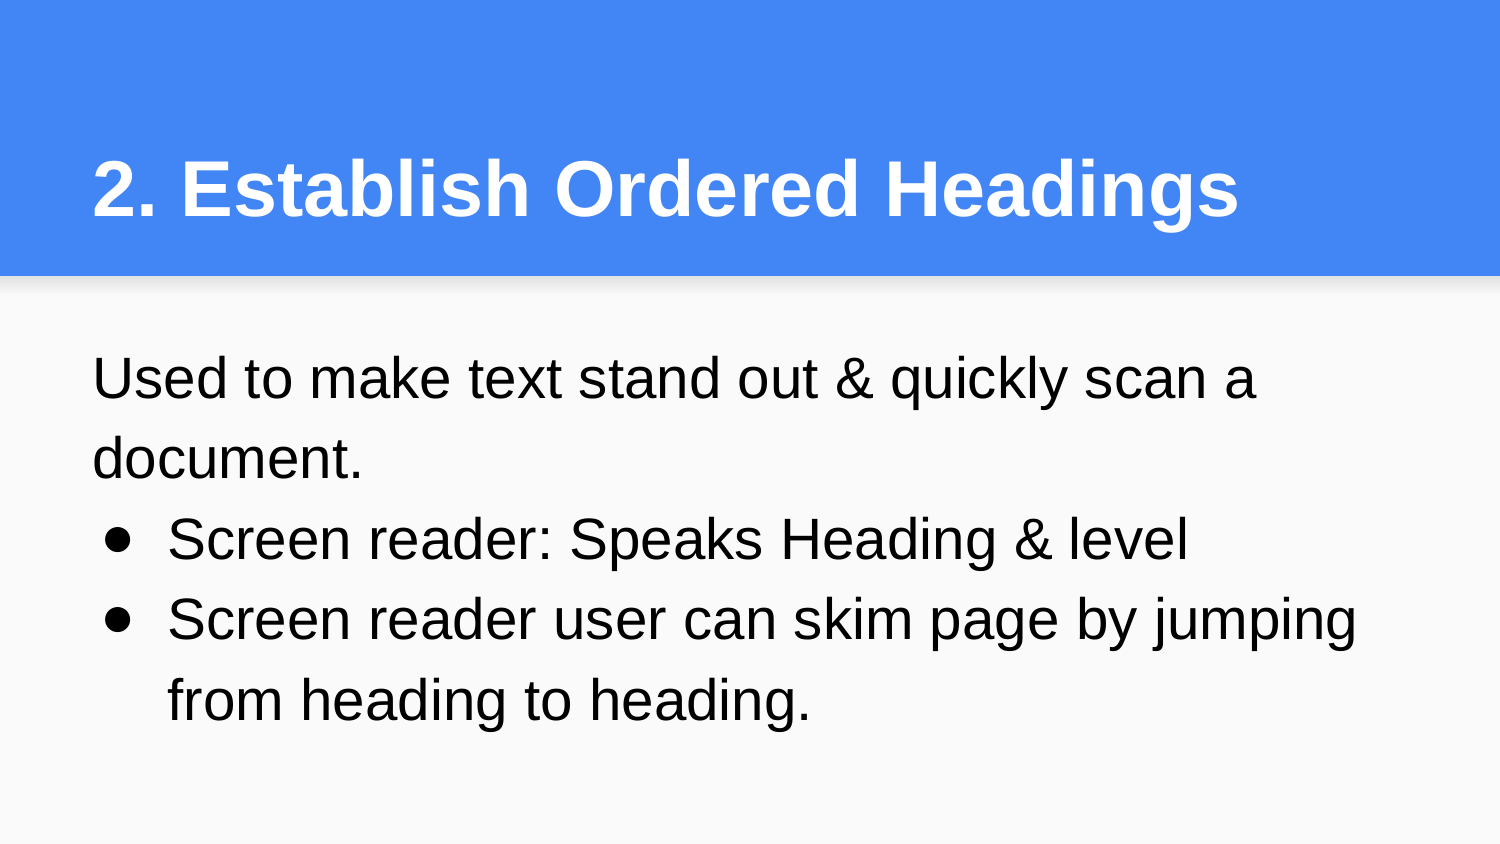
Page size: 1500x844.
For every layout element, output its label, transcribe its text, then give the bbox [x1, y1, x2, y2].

list Used to make text stand out & quickly scan a document. Screen reader: Speaks Heading & level Screen reader user can skim page by jumping from heading to heading. [77, 314, 1427, 760]
title 2. Establish Ordered Headings [77, 121, 1427, 248]
